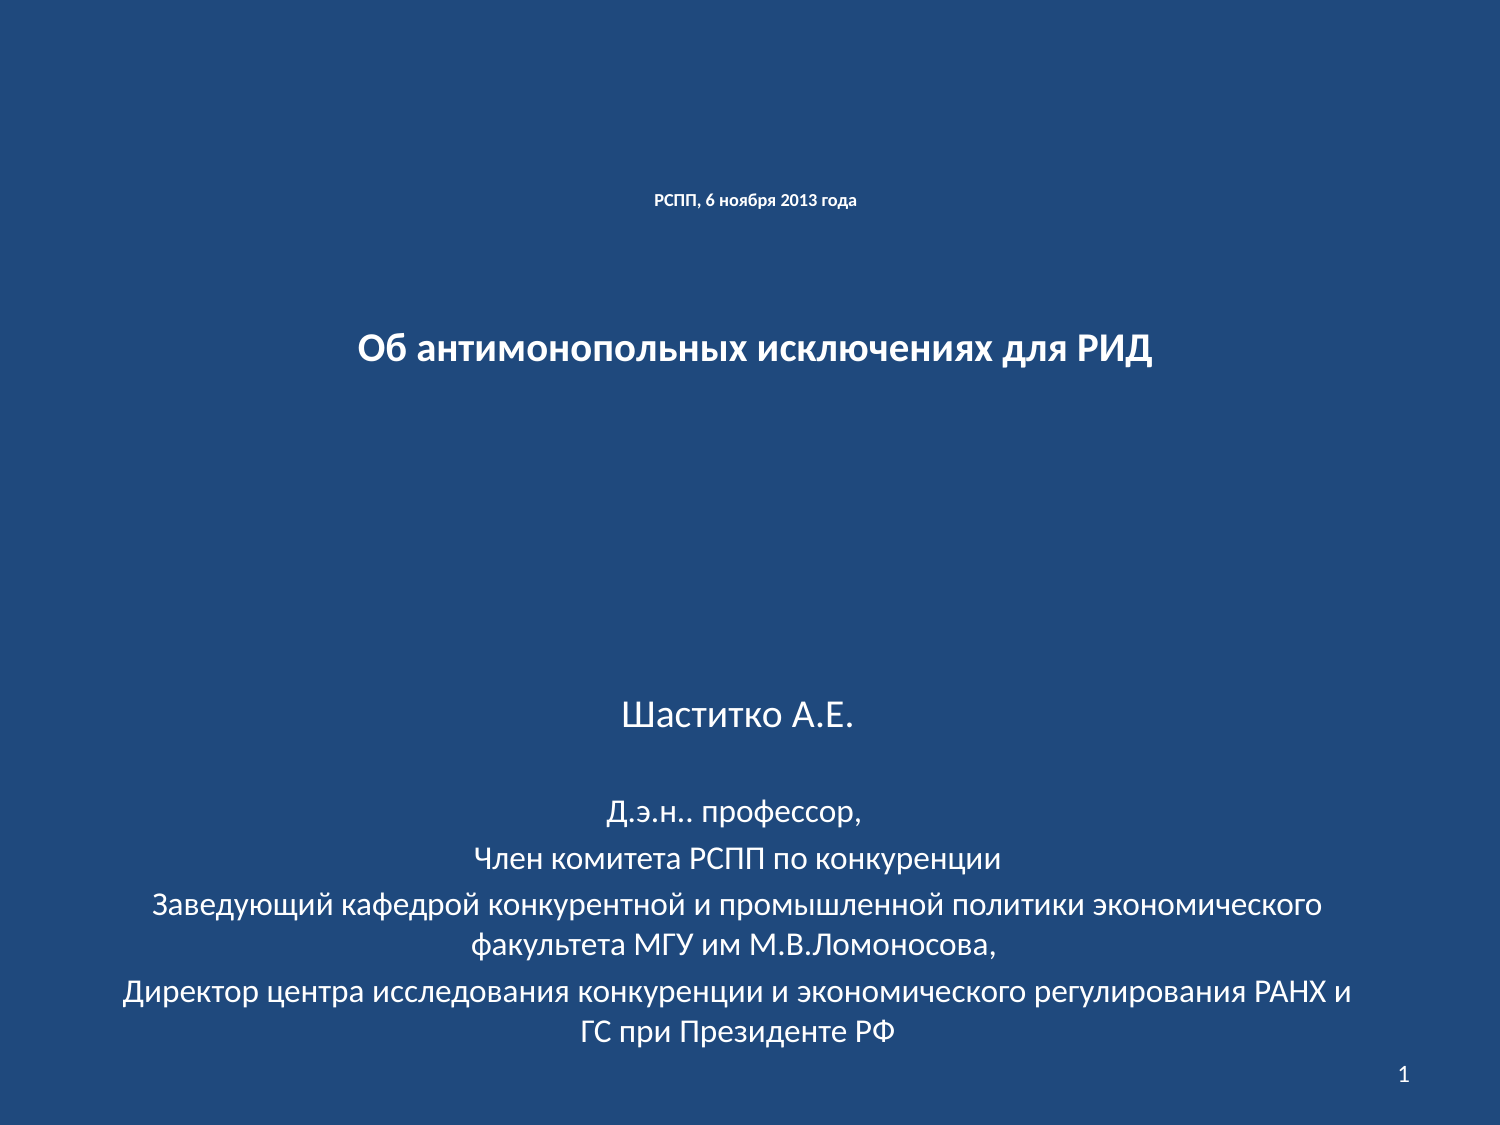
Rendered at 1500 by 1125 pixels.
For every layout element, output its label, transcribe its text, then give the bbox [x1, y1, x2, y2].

subtitle Шаститко А.Е. Д.э.н.. профессор, Член комитета РСПП по конкуренции Заведующий кафедрой конкурентной и промышленной политики экономического факультета МГУ им М.В.Ломоносова, Директор центра исследования конкуренции и экономического регулирования РАНХ и ГС при Президенте РФ [88, 680, 1388, 1059]
slide_number 1 [1074, 1042, 1425, 1103]
title РСПП, 6 ноября 2013 года Об антимонопольных исключениях для РИД [41, 137, 1471, 379]
